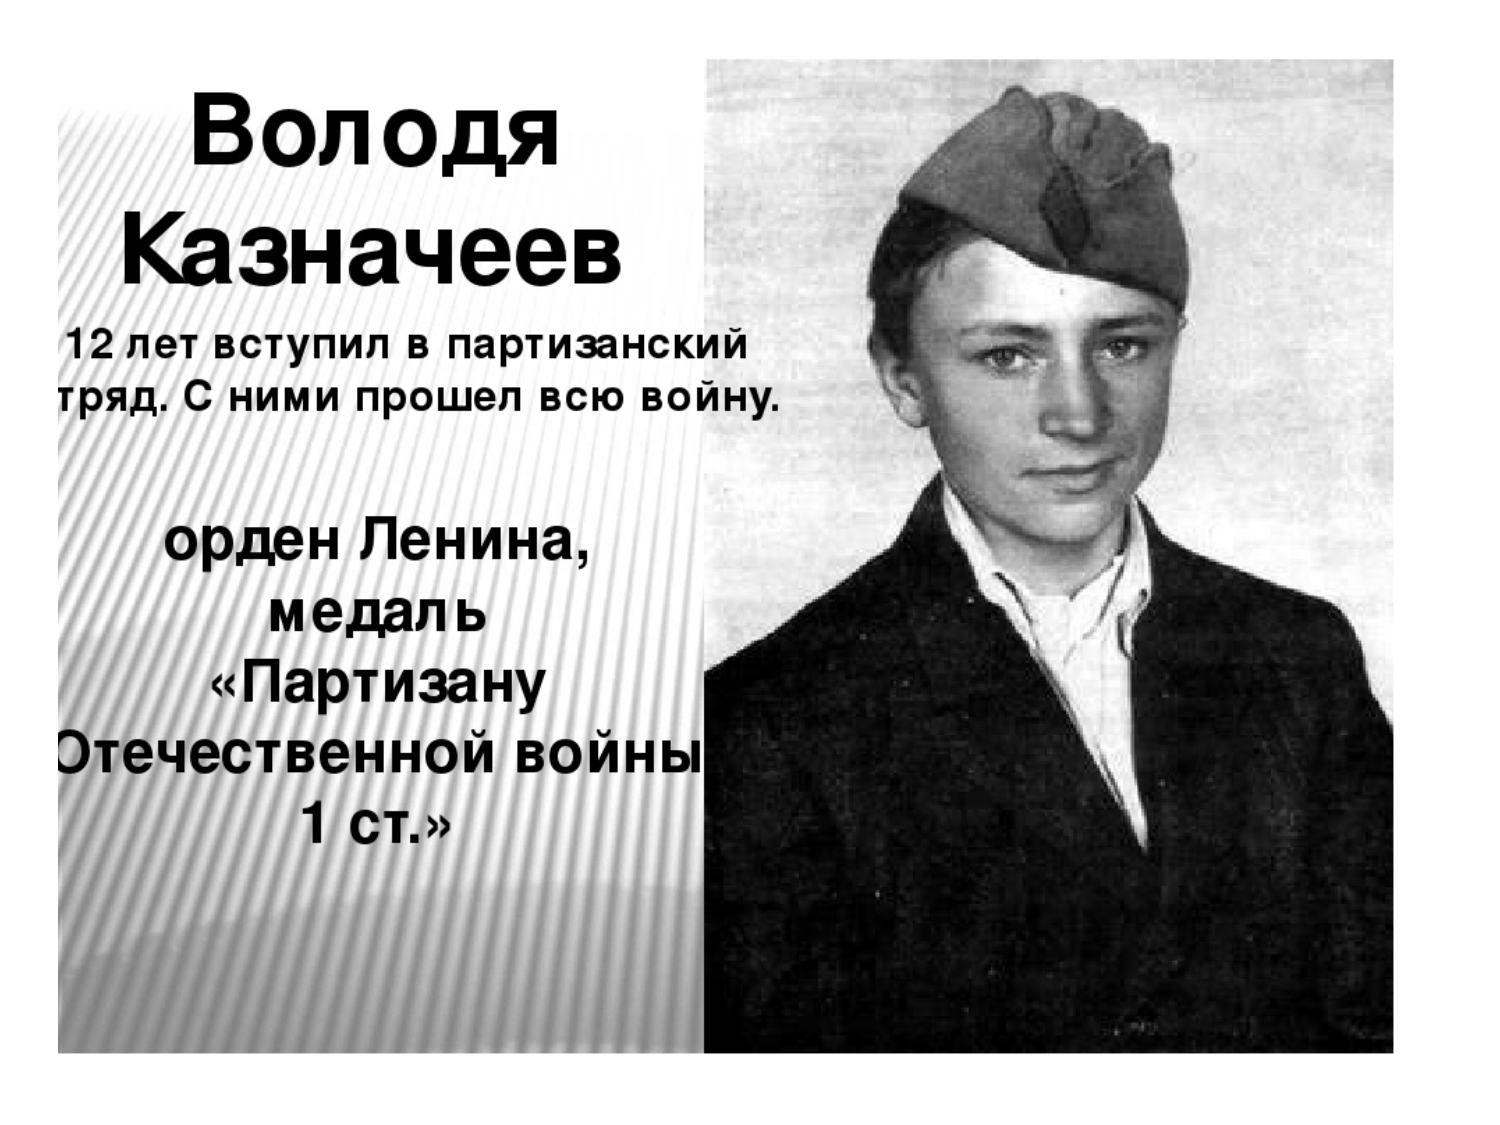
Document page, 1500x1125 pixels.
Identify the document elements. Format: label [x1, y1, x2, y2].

picture [58, 58, 1395, 1055]
